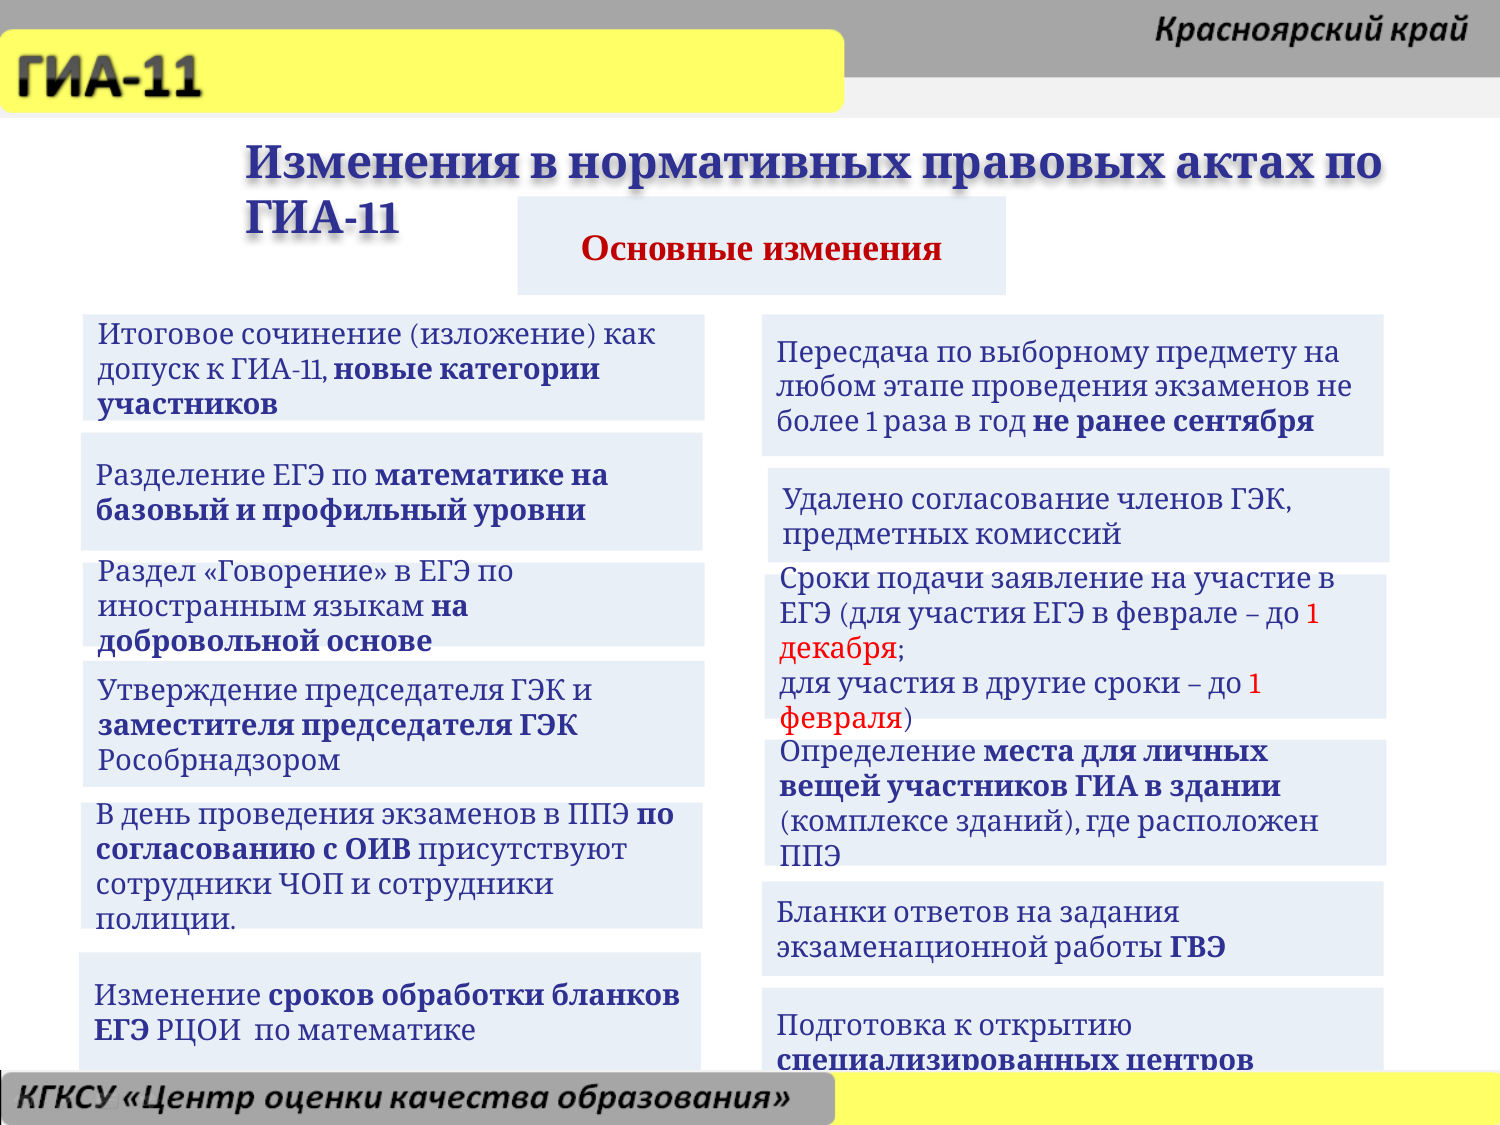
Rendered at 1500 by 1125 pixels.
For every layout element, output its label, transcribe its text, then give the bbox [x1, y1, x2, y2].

text_box Пересдача по выборному предмету на любом этапе проведения экзаменов не более 1 раза в год не ранее сентября [761, 314, 1384, 457]
text_box В день проведения экзаменов в ППЭ по согласованию с ОИВ присутствуют сотрудники ЧОП и сотрудники полиции. [80, 802, 703, 929]
picture [0, 0, 1500, 118]
text_box Разделение ЕГЭ по математике на базовый и профильный уровни [80, 432, 703, 551]
text_box Сроки подачи заявление на участие в ЕГЭ (для участия ЕГЭ в феврале – до 1 декабря; для участия в другие сроки – до 1 февраля) [764, 574, 1387, 719]
text_box Подготовка к открытию специализированных центров [761, 987, 1384, 1068]
text_box Определение места для личных вещей участников ГИА в здании (комплексе зданий), где расположен ППЭ [764, 739, 1387, 866]
text_box Итоговое сочинение (изложение) как допуск к ГИА-11, новые категории участников [82, 314, 705, 421]
text_box Изменение сроков обработки бланков ЕГЭ РЦОИ по математике [79, 952, 701, 1068]
text_box Основные изменения [517, 196, 1006, 296]
text_box [773, 126, 1500, 184]
text_box Раздел «Говорение» в ЕГЭ по иностранным языкам на добровольной основе [82, 562, 705, 647]
text_box Бланки ответов на задания экзаменационной работы ГВЭ [761, 881, 1384, 976]
text_box Изменения в нормативных правовых актах по ГИА-11 [230, 127, 1459, 251]
text_box Утверждение председателя ГЭК и заместителя председателя ГЭК Рособрнадзором [82, 660, 705, 787]
text_box Удалено согласование членов ГЭК, предметных комиссий [767, 467, 1390, 563]
picture [0, 1070, 1500, 1125]
